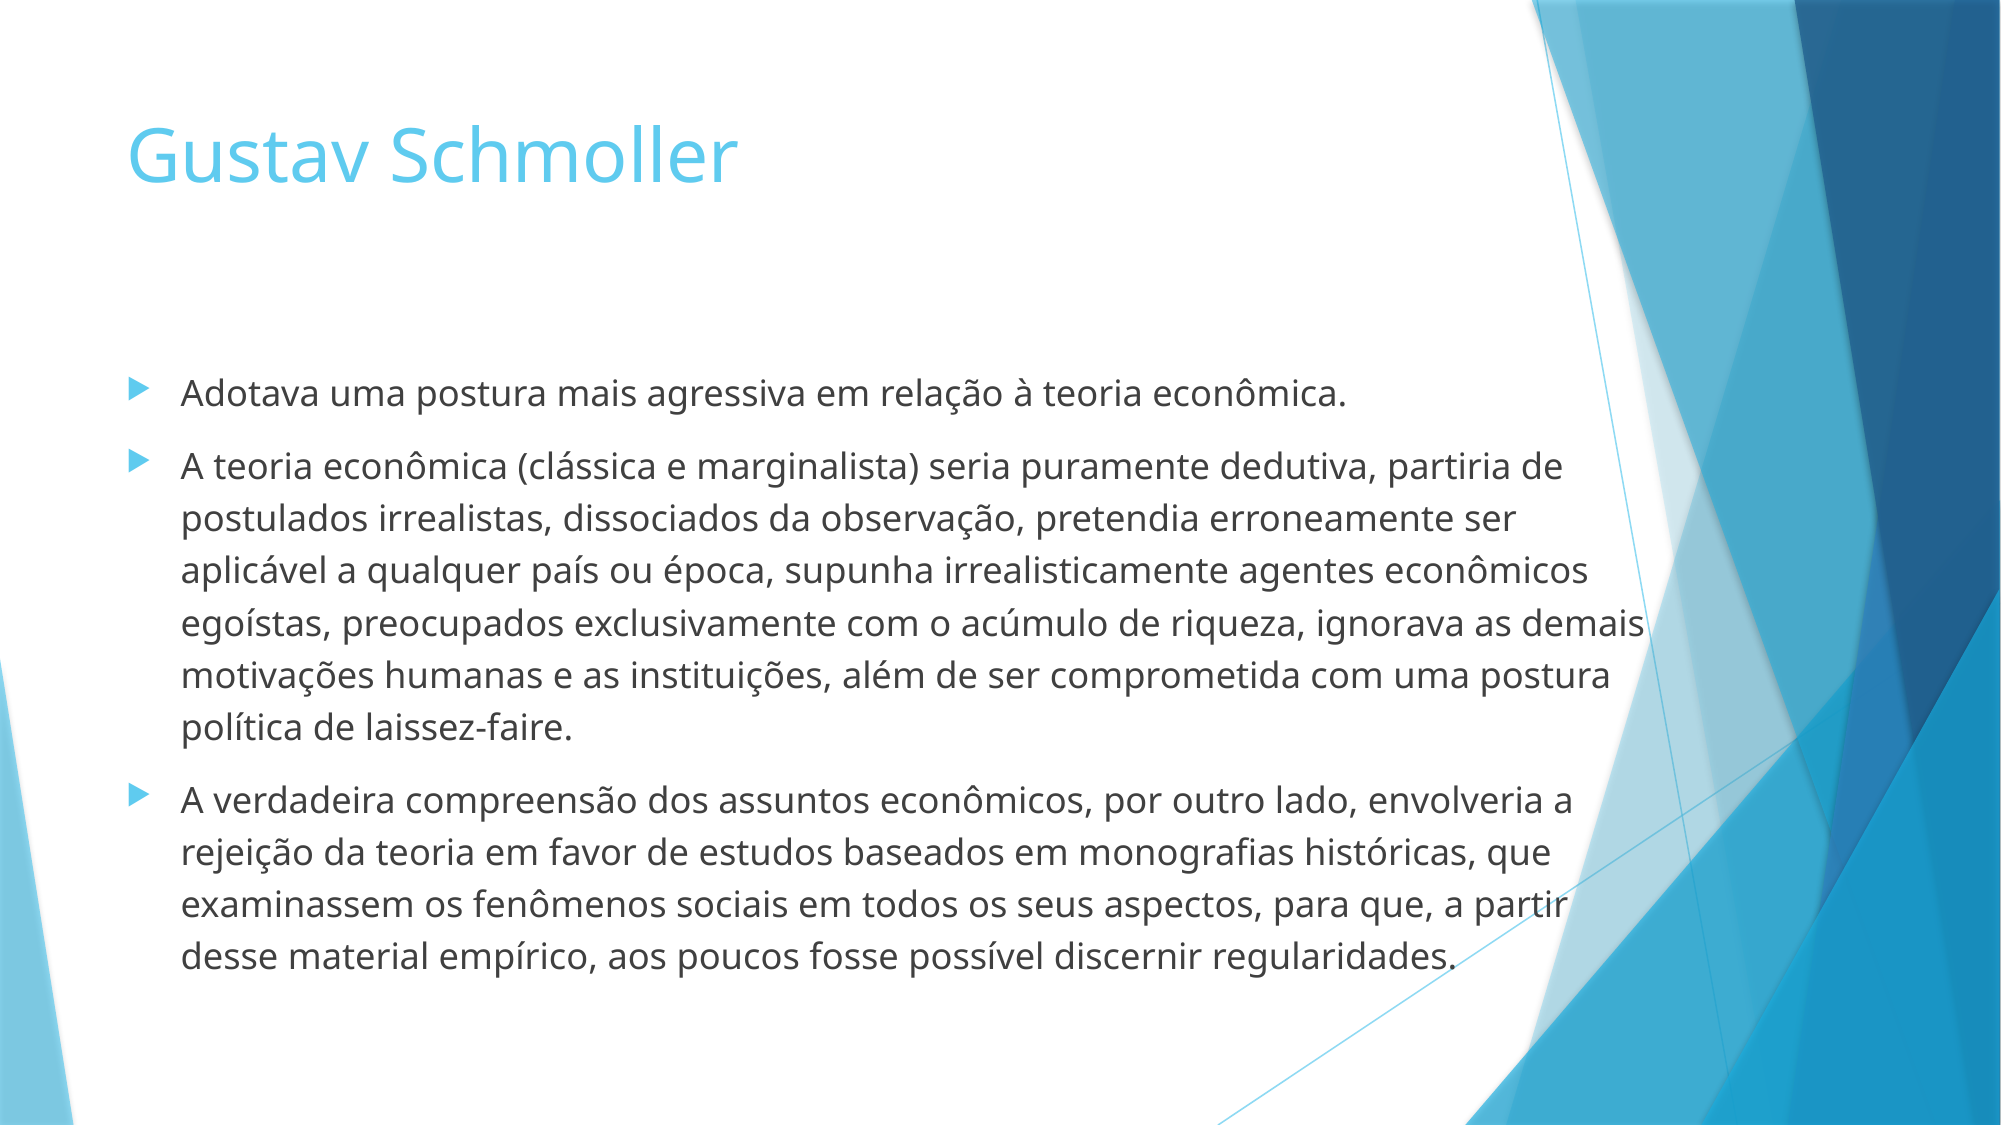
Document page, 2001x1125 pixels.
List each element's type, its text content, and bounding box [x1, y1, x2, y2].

title Gustav Schmoller [111, 99, 1522, 317]
list Adotava uma postura mais agressiva em relação à teoria econômica. A teoria econômica (clássica e marginalista) seria puramente dedutiva, partiria de postulados irrealistas, dissociados da observação, pretendia erroneamente ser aplicável a qualquer país ou época, supunha irrealisticamente agentes econômicos egoístas, preocupados exclusivamente com o acúmulo de riqueza, ignorava as demais motivações humanas e as instituições, além de ser comprometida com uma postura política de laissez-faire. A verdadeira compreensão dos assuntos econômicos, por outro lado, envolveria a rejeição da teoria em favor de estudos baseados em monografias históricas, que examinassem os fenômenos sociais em todos os seus aspectos, para que, a partir desse material empírico, aos poucos fosse possível discernir regularidades. [111, 354, 1664, 992]
